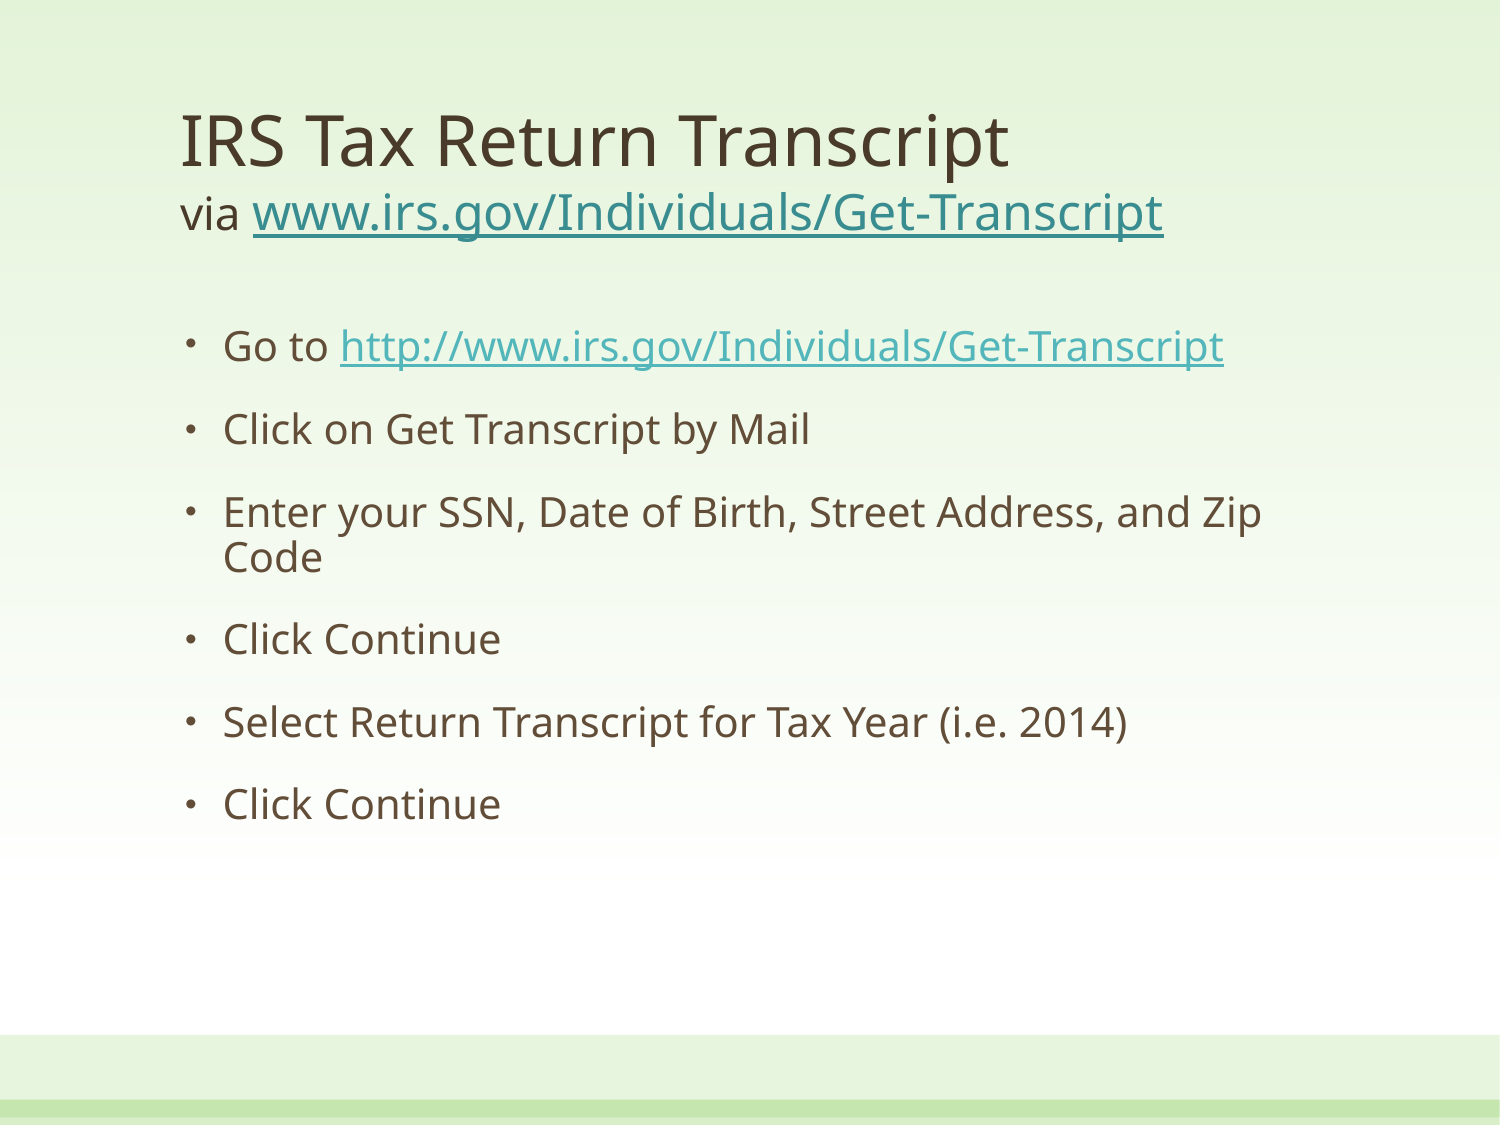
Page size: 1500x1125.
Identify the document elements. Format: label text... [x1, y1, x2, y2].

title IRS Tax Return Transcript via www.irs.gov/Individuals/Get-Transcript [165, 71, 1335, 251]
list Go to http://www.irs.gov/Individuals/Get-Transcript Click on Get Transcript by Mail Enter your SSN, Date of Birth, Street Address, and Zip Code Click Continue Select Return Transcript for Tax Year (i.e. 2014) Click Continue [162, 312, 1333, 1025]
